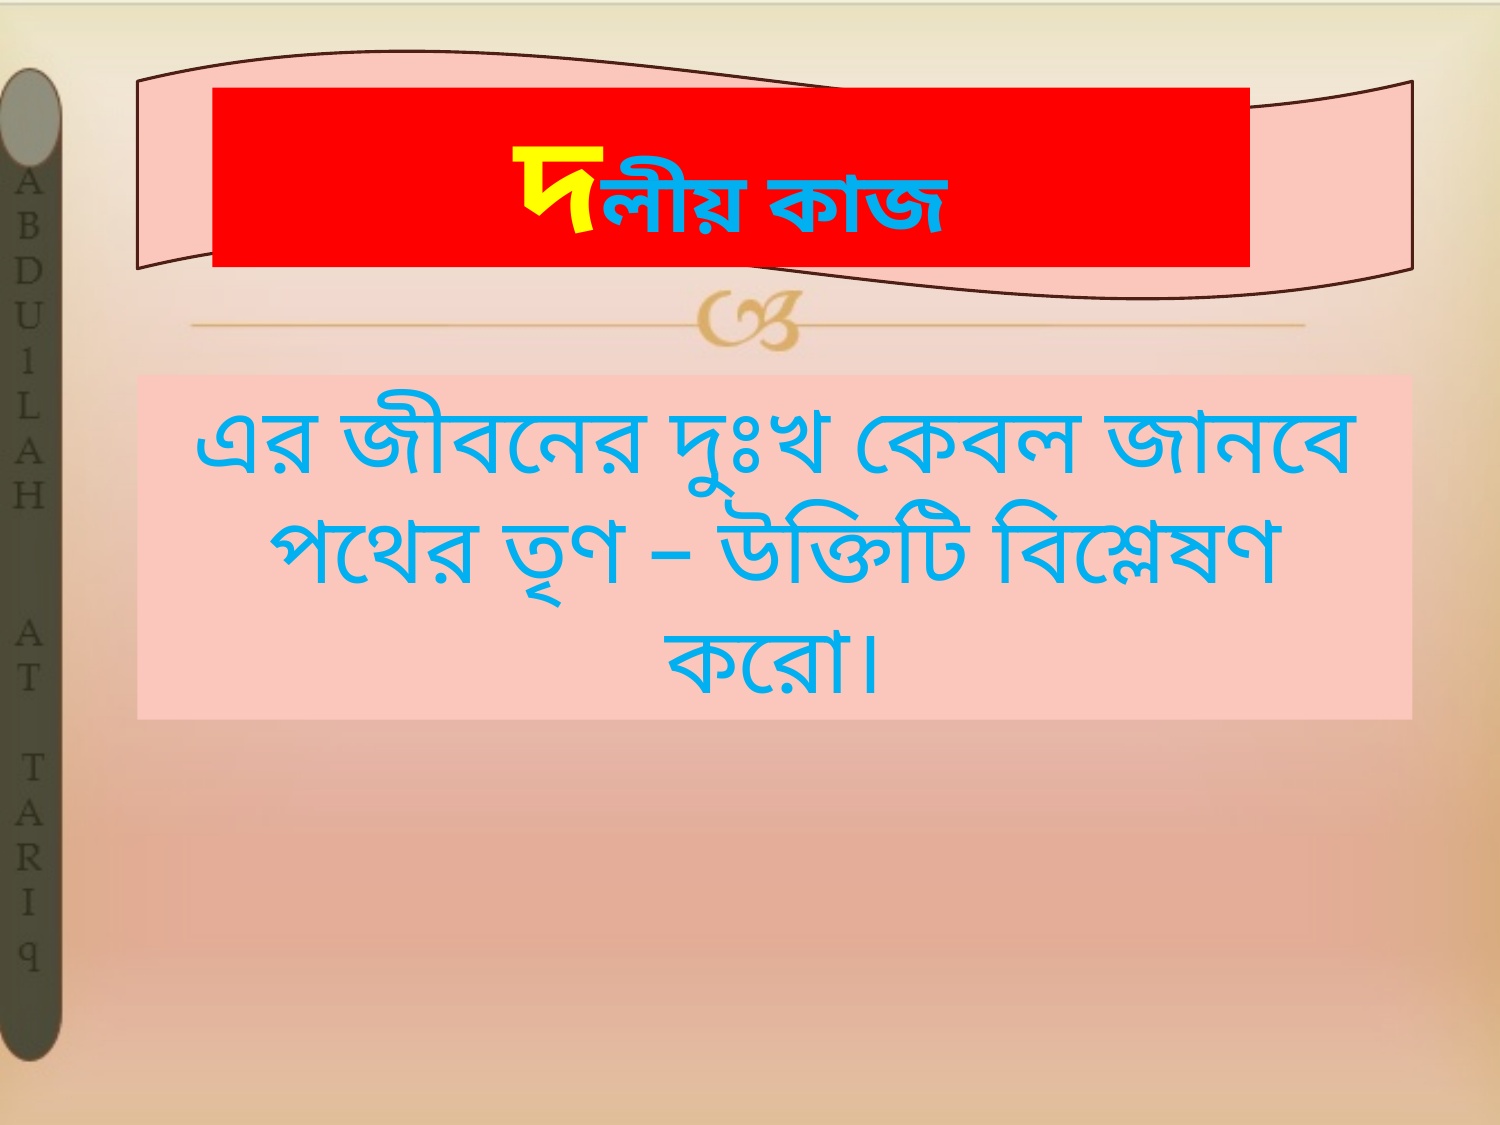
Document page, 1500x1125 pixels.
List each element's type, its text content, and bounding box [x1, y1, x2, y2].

text_box [135, 49, 836, 271]
text_box দলীয় কাজ [212, 87, 1250, 268]
text_box এর জীবনের দুঃখ কেবল জানবে পথের তৃণ – উক্তিটি বিশ্লেষণ করো। [137, 374, 1413, 720]
text_box [756, 79, 1414, 301]
